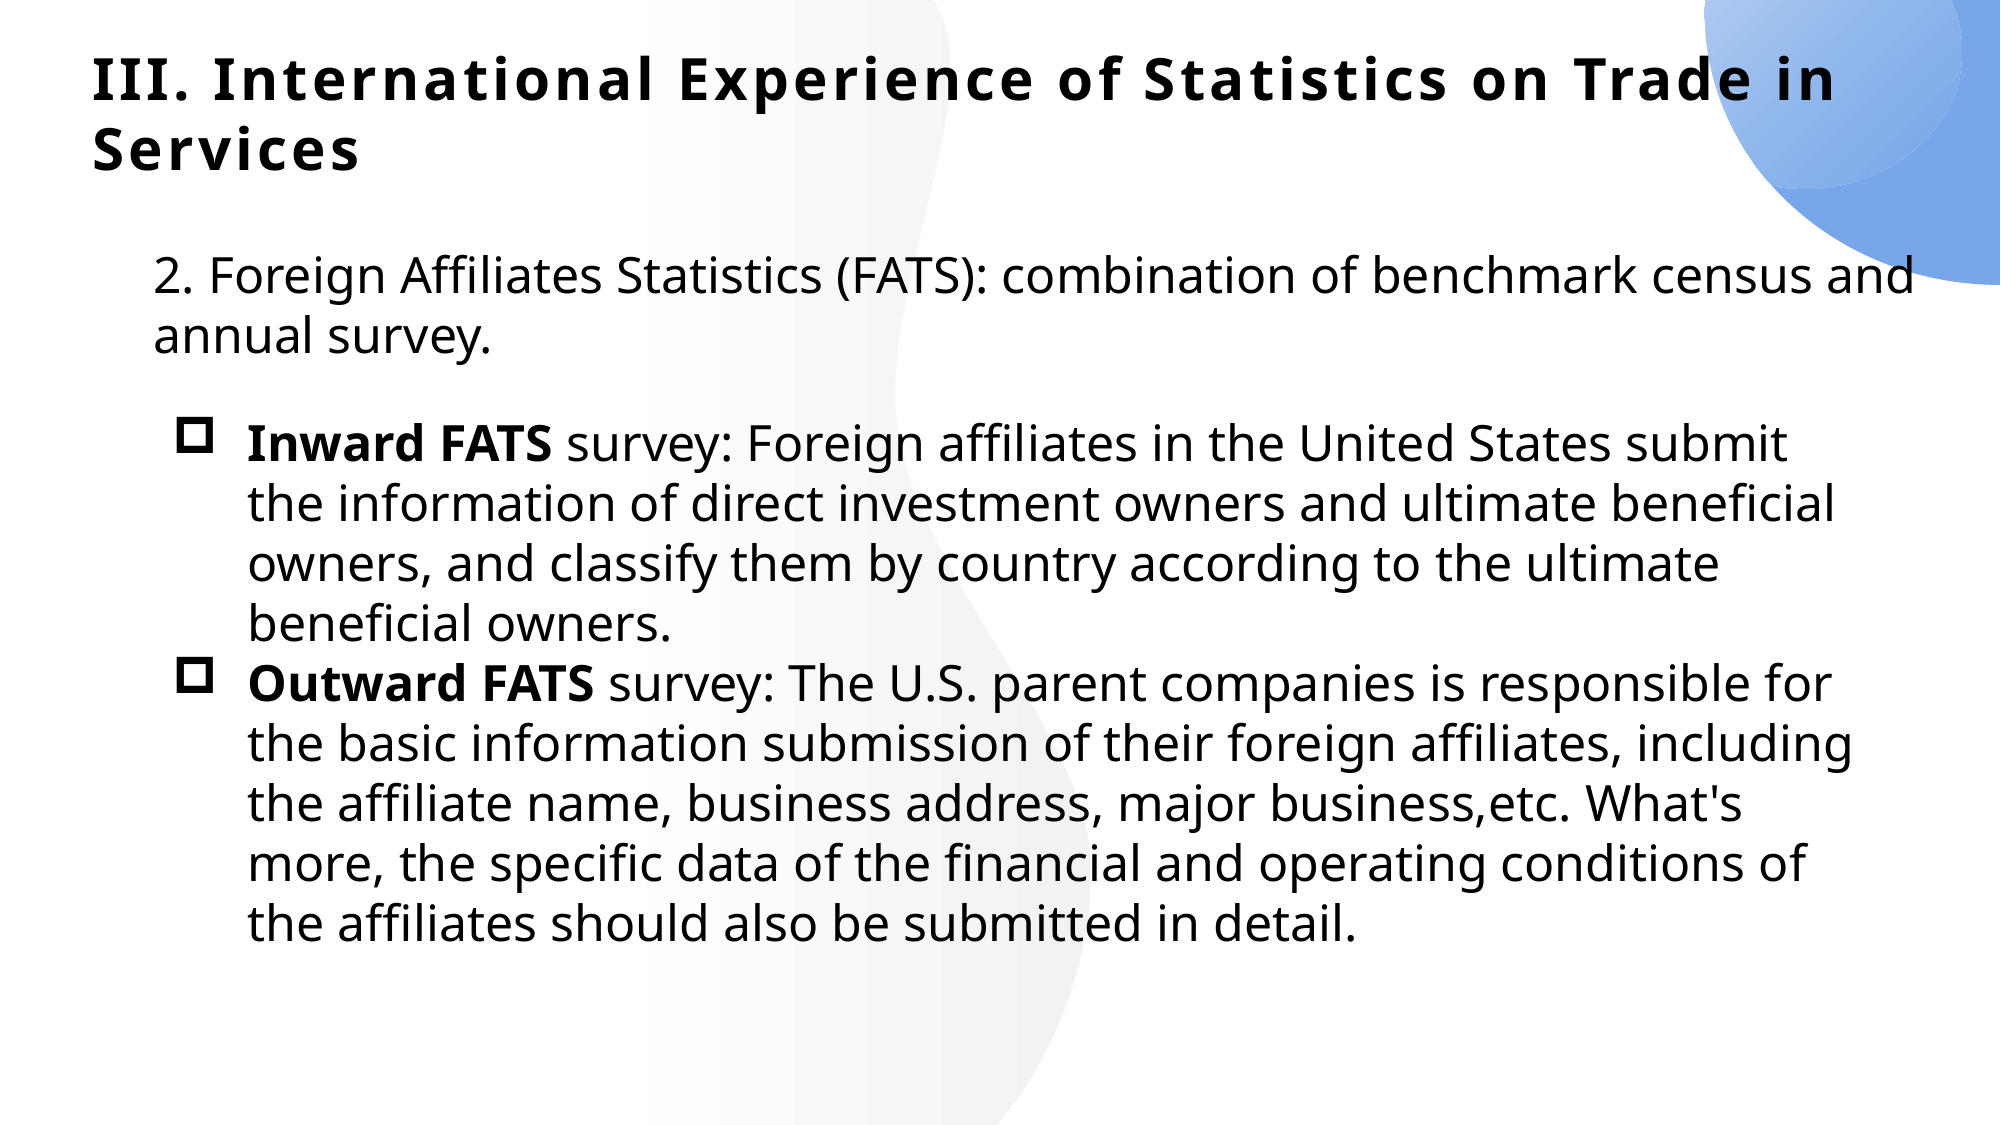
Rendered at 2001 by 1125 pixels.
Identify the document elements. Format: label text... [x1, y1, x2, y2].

title III. International Experience of Statistics on Trade in Services [76, 35, 1857, 109]
text_box 2. Foreign Affiliates Statistics (FATS): combination of benchmark census and annual survey. [138, 235, 1986, 371]
text_box Inward FATS survey: Foreign affiliates in the United States submit the information of direct investment owners and ultimate beneficial owners, and classify them by country according to the ultimate beneficial owners. Outward FATS survey: The U.S. parent companies is responsible for the basic information submission of their foreign affiliates, including the affiliate name, business address, major business,etc. What's more, the specific data of the financial and operating conditions of the affiliates should also be submitted in detail. [157, 404, 1871, 959]
